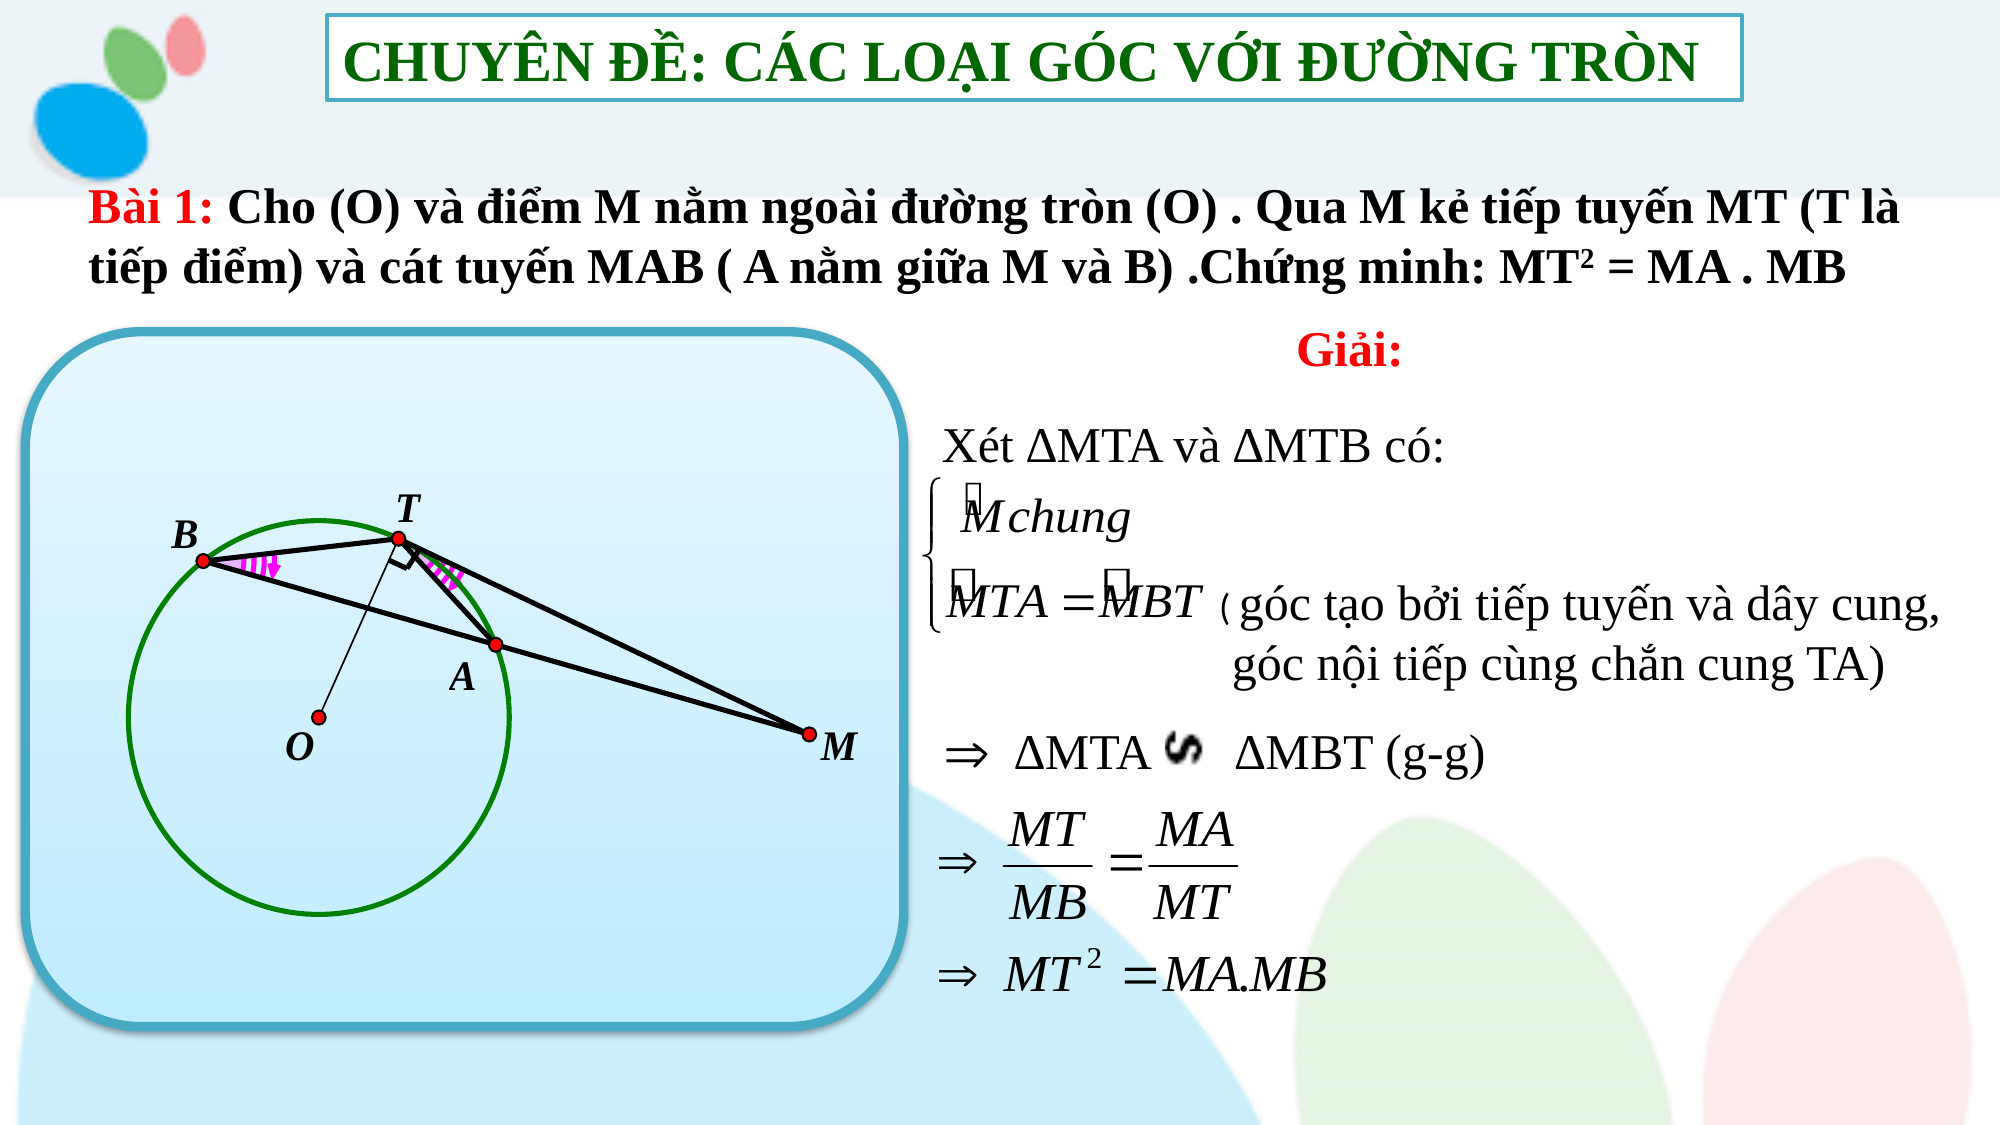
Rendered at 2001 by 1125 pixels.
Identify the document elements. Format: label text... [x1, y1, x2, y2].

text_box Giải: [1281, 308, 1420, 384]
picture [0, 0, 2001, 1125]
text_box [24, 330, 905, 1028]
text_box CHUYÊN ĐỀ: CÁC LOẠI GÓC VỚI ĐƯỜNG TRÒN [325, 13, 1744, 102]
text_box Bài 1: Cho (O) và điểm M nằm ngoài đường tròn (O) . Qua M kẻ tiếp tuyến MT (T là tiếp điểm) và cát tuyến MAB ( A nằm giữa M và B) .Chứng minh: MT2 = MA . MB [74, 166, 1935, 302]
text_box ∆MBT (g-g) [1194, 711, 1501, 787]
text_box Xét ∆MTA và ∆MTB có: [926, 401, 1461, 465]
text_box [930, 795, 1340, 1004]
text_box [910, 466, 1960, 700]
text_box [938, 729, 1011, 788]
text_box ∆MTA [974, 711, 1168, 787]
